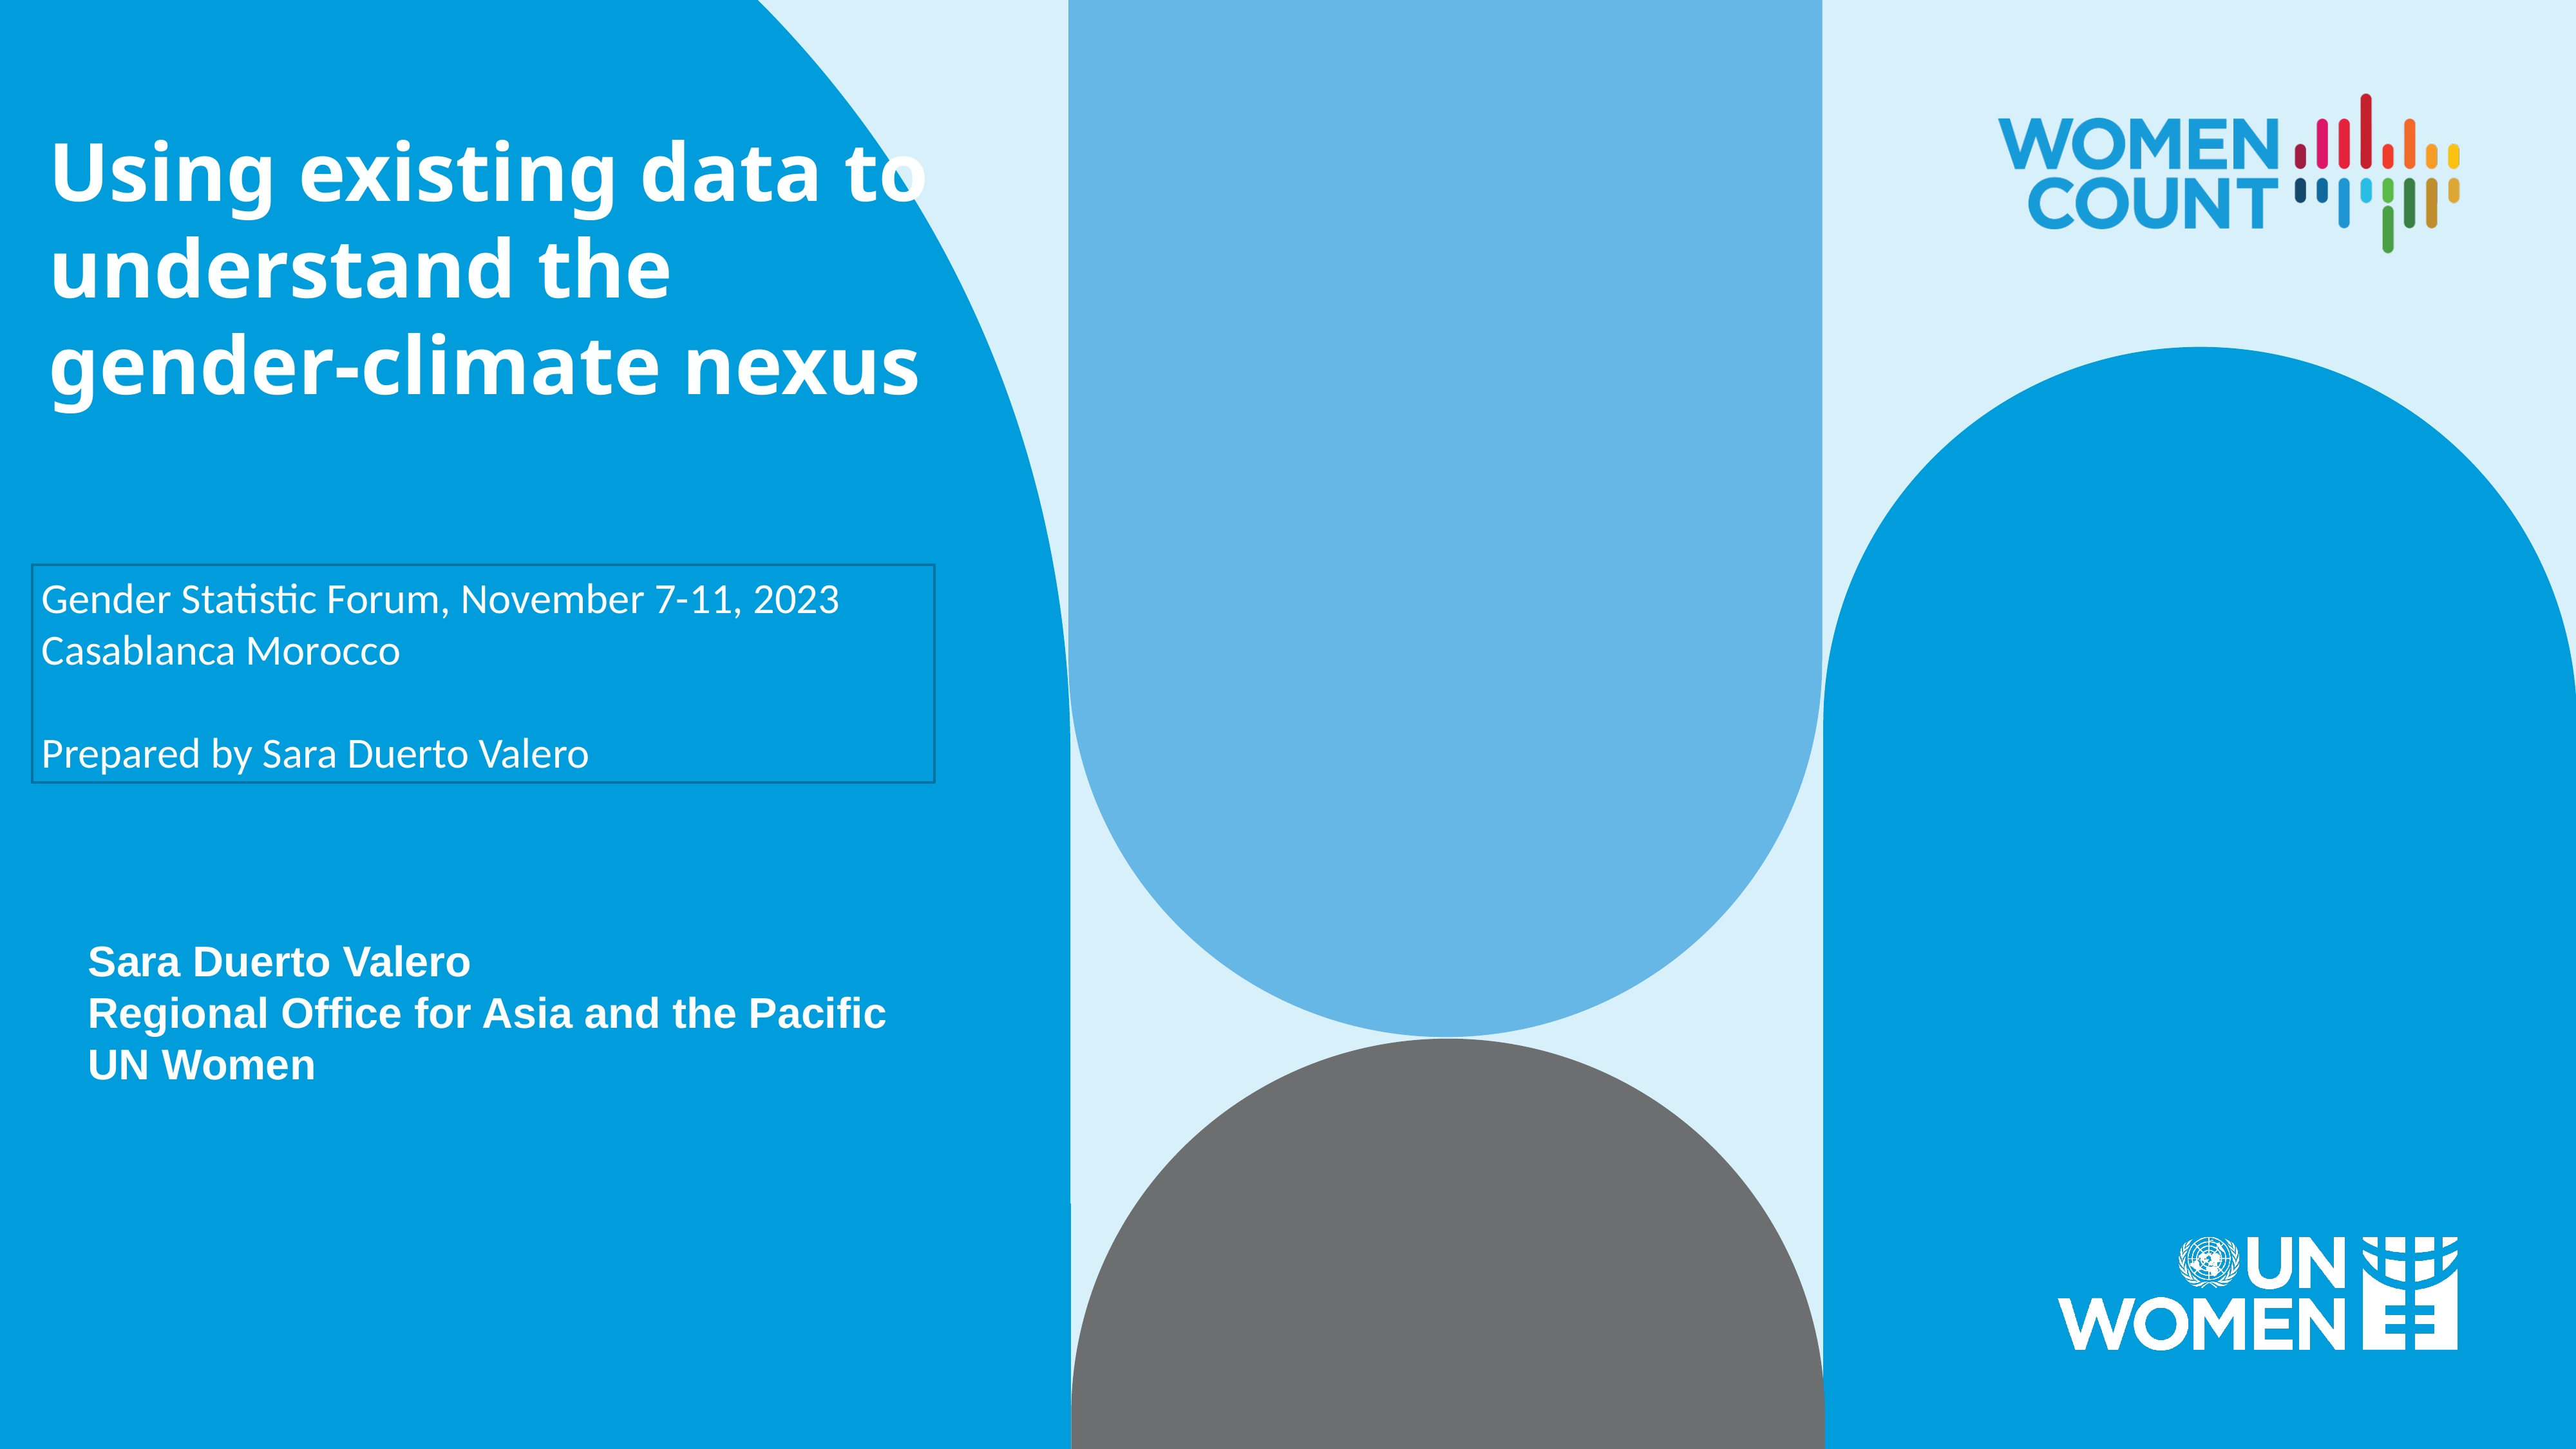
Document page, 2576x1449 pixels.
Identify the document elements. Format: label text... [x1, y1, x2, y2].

picture [2416, 1260, 2434, 1281]
picture [2416, 1270, 2458, 1349]
picture [2181, 1251, 2186, 1258]
picture [2193, 1282, 2204, 1286]
picture [2231, 1244, 2235, 1251]
text_box Sara Duerto Valero Regional Office for Asia and the Pacific UN Women [88, 933, 1006, 1088]
list Using existing data to understand the gender-climate nexus [48, 120, 990, 413]
picture [2300, 1237, 2344, 1288]
picture [2254, 1299, 2292, 1349]
picture [2226, 1271, 2234, 1279]
picture [2363, 1271, 2405, 1349]
picture [2233, 1250, 2237, 1257]
picture [2248, 1237, 2292, 1289]
picture [2443, 1237, 2458, 1247]
picture [2386, 1237, 2405, 1253]
picture [2231, 1265, 2238, 1273]
picture [2184, 1272, 2192, 1279]
picture [2363, 1251, 2377, 1269]
picture [2233, 1258, 2239, 1266]
picture [2213, 1282, 2224, 1285]
picture [2188, 1251, 2230, 1276]
text_box Gender Statistic Forum, November 7-11, 2023 Casablanca Morocco Prepared by Sara Duerto Valero [31, 564, 936, 784]
picture [2217, 1244, 2224, 1252]
picture [2194, 1299, 2244, 1349]
picture [2363, 1237, 2377, 1247]
picture [2059, 1298, 2135, 1350]
picture [2134, 1298, 2188, 1350]
picture [2386, 1259, 2405, 1281]
picture [2189, 1280, 2199, 1283]
picture [2300, 1299, 2344, 1349]
picture [2416, 1237, 2434, 1253]
picture [2181, 1267, 2187, 1274]
picture [2179, 1258, 2184, 1266]
picture [2443, 1251, 2458, 1270]
picture [2219, 1277, 2229, 1283]
